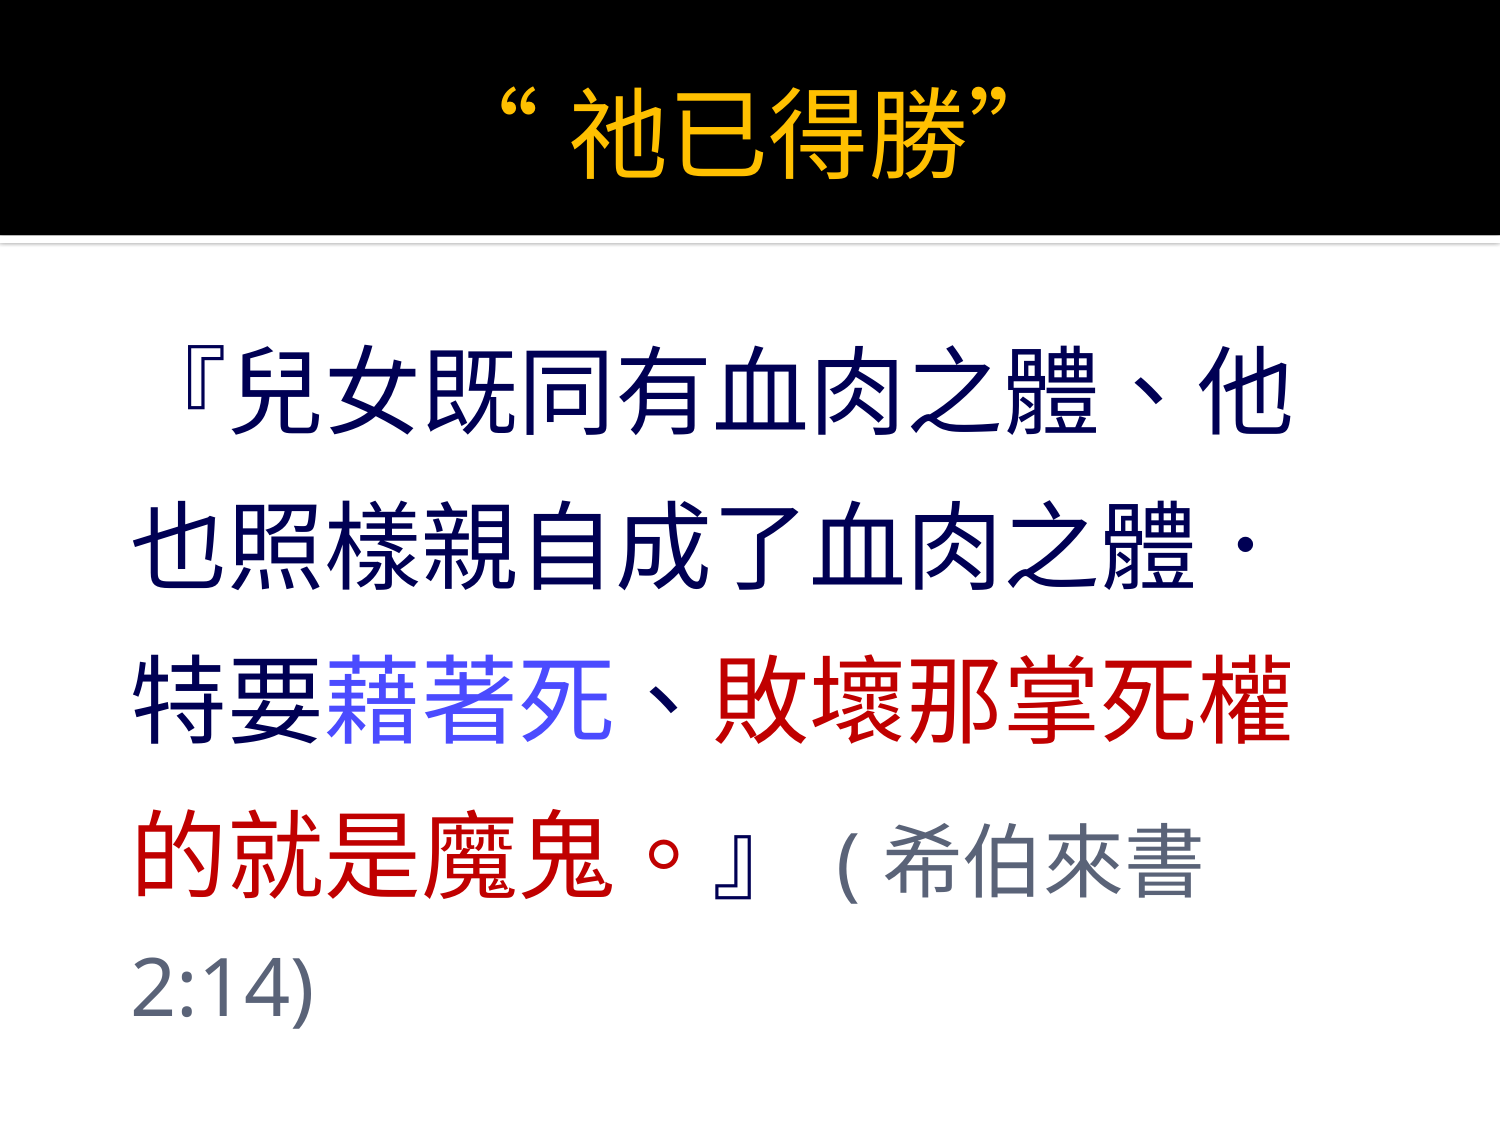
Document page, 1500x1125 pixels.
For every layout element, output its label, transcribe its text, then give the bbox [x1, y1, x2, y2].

title “祂已得勝” [75, 25, 1425, 231]
list 『兒女既同有血肉之體、他也照樣親自成了血肉之體．特要藉著死、敗壞那掌死權的就是魔鬼。』(希伯來書2:14) [115, 291, 1389, 1050]
